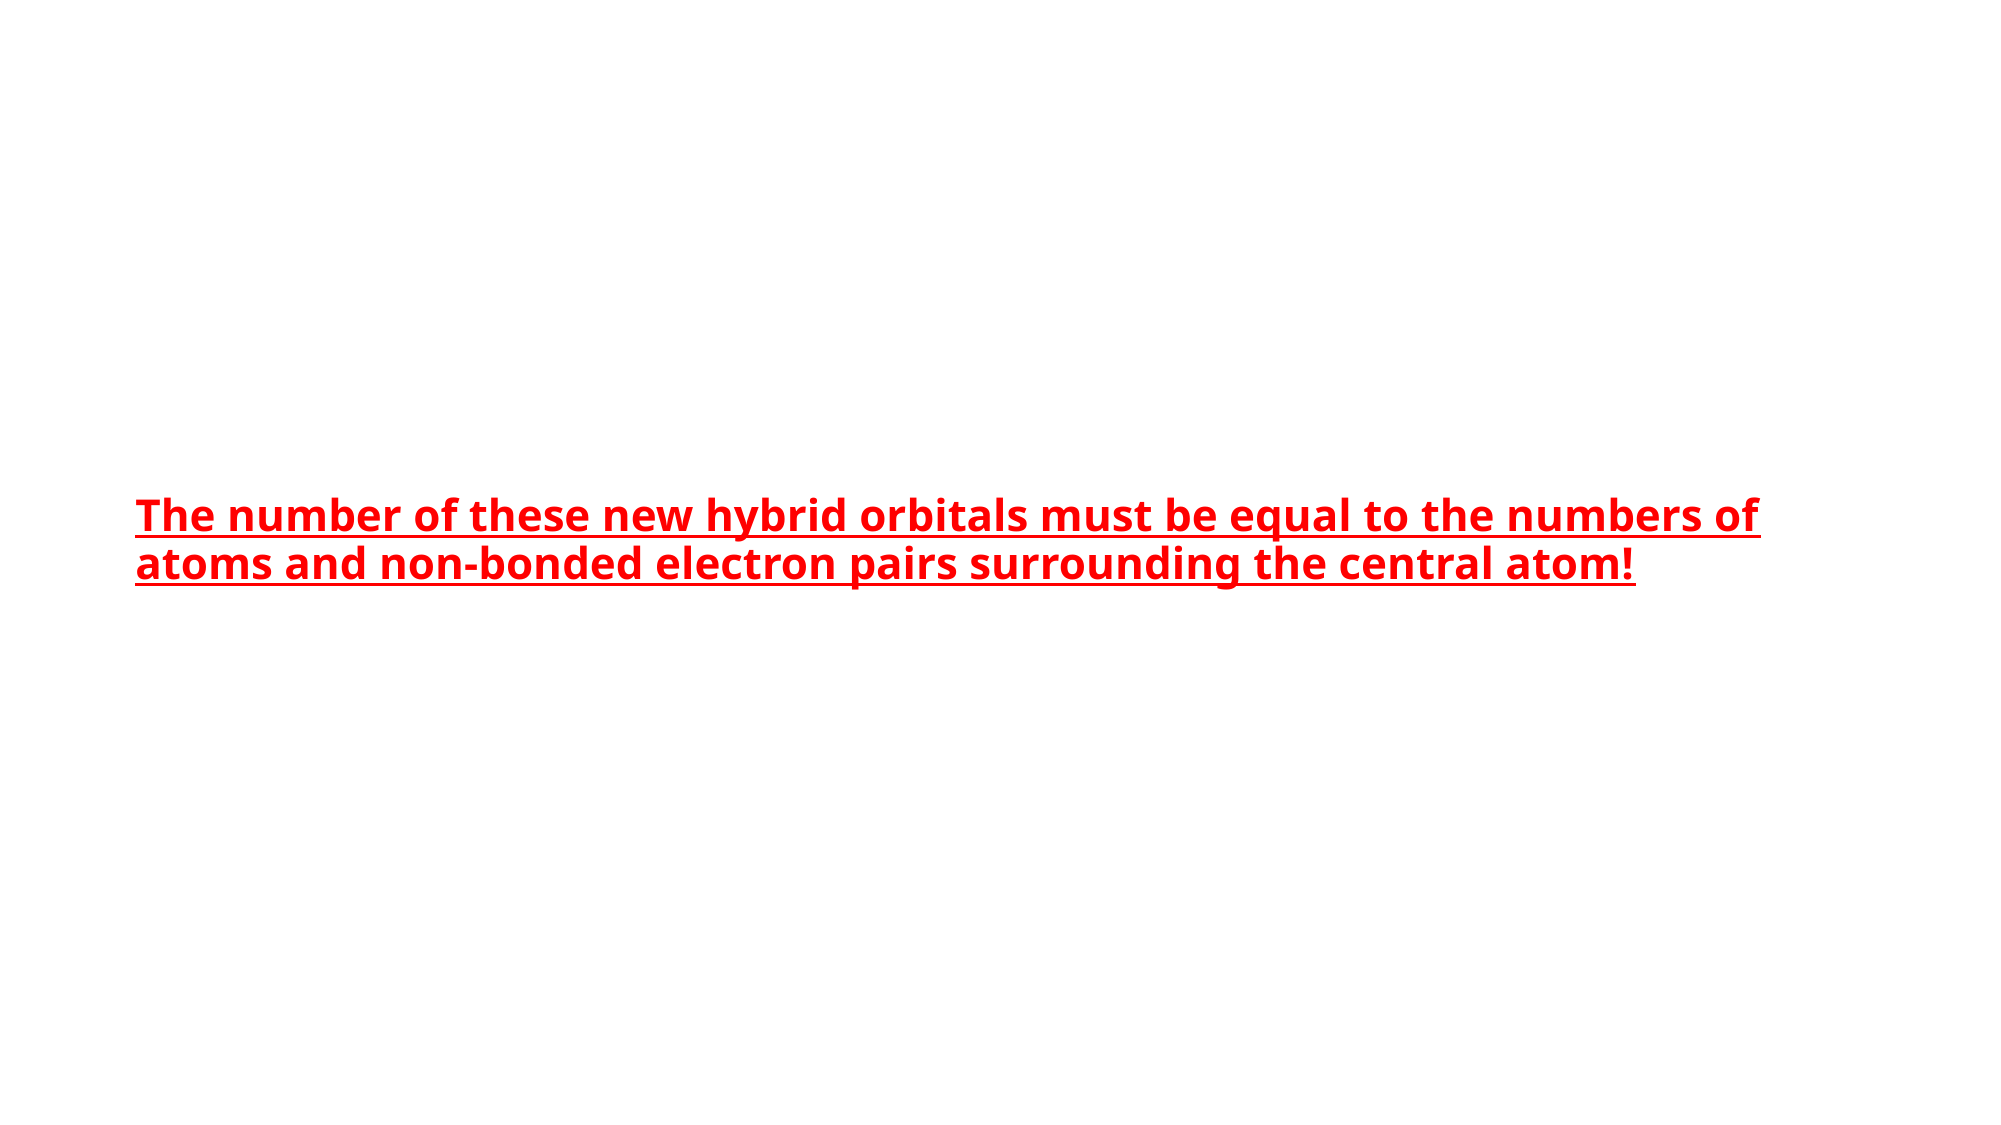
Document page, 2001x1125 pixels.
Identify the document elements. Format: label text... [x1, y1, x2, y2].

title The number of these new hybrid orbitals must be equal to the numbers of atoms and non-bonded electron pairs surrounding the central atom! [120, 482, 1846, 700]
